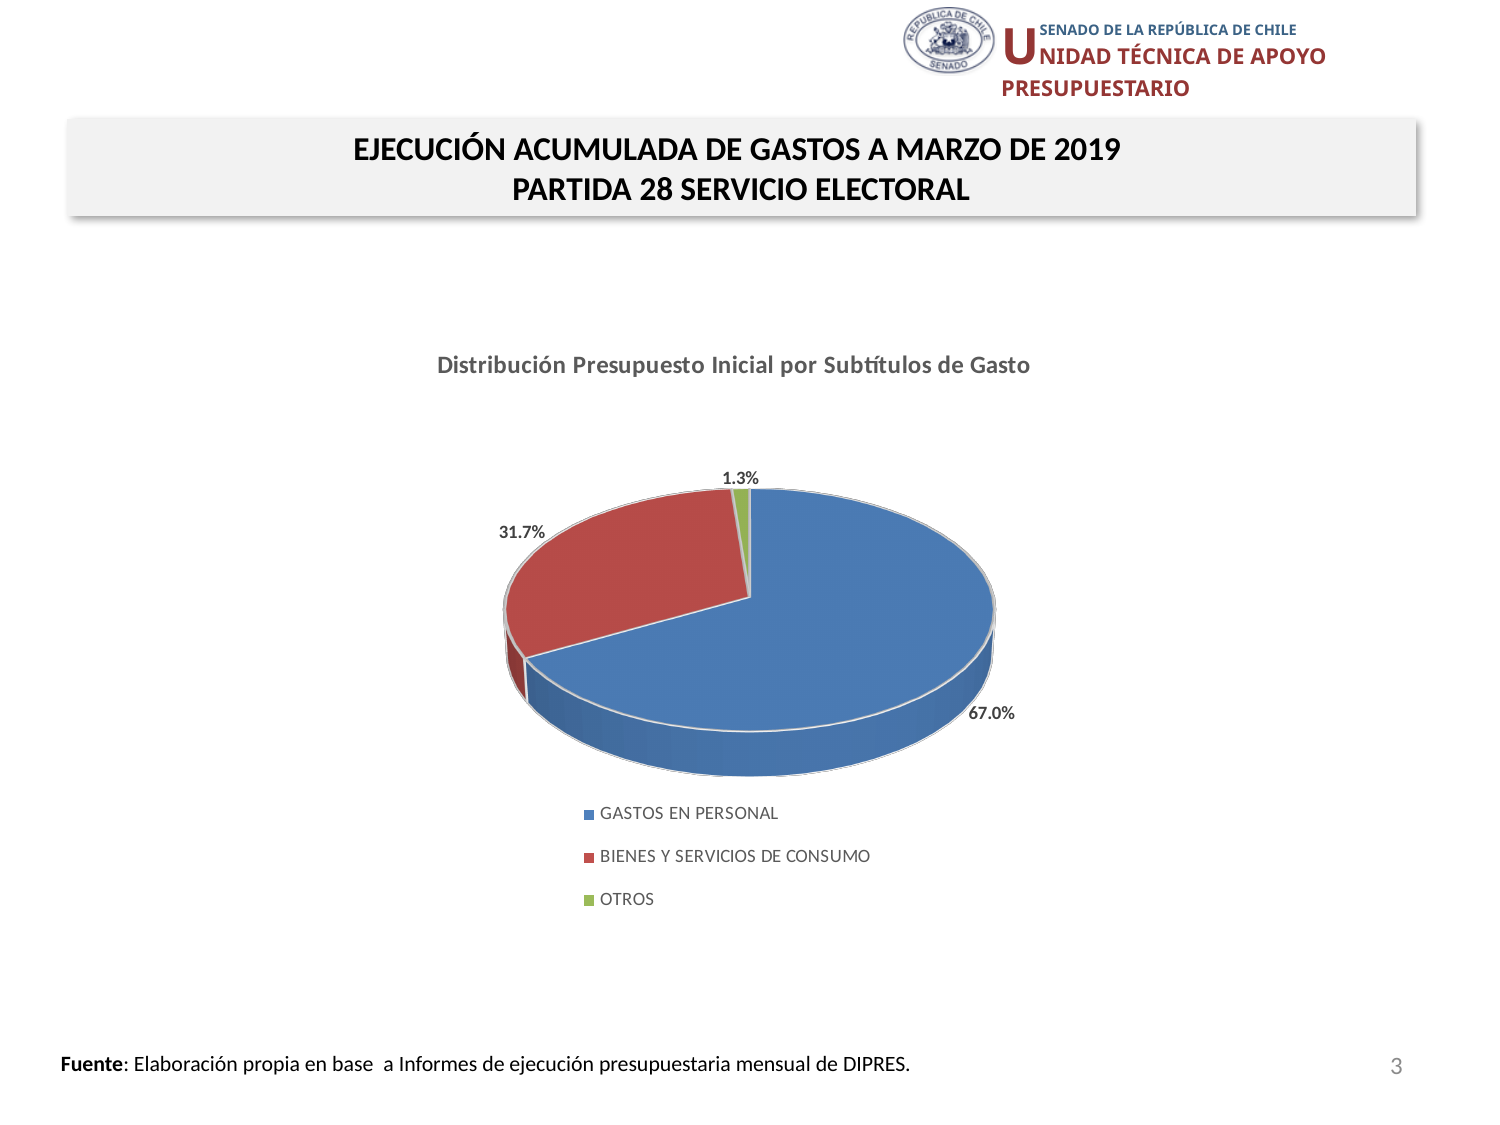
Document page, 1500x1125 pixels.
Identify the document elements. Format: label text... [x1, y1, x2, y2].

slide_number 3 [1067, 1035, 1418, 1095]
picture [903, 7, 997, 76]
text_box EJECUCIÓN ACUMULADA DE GASTOS A MARZO DE 2019 PARTIDA 28 SERVICIO ELECTORAL [67, 119, 1415, 216]
chart [274, 337, 1226, 939]
